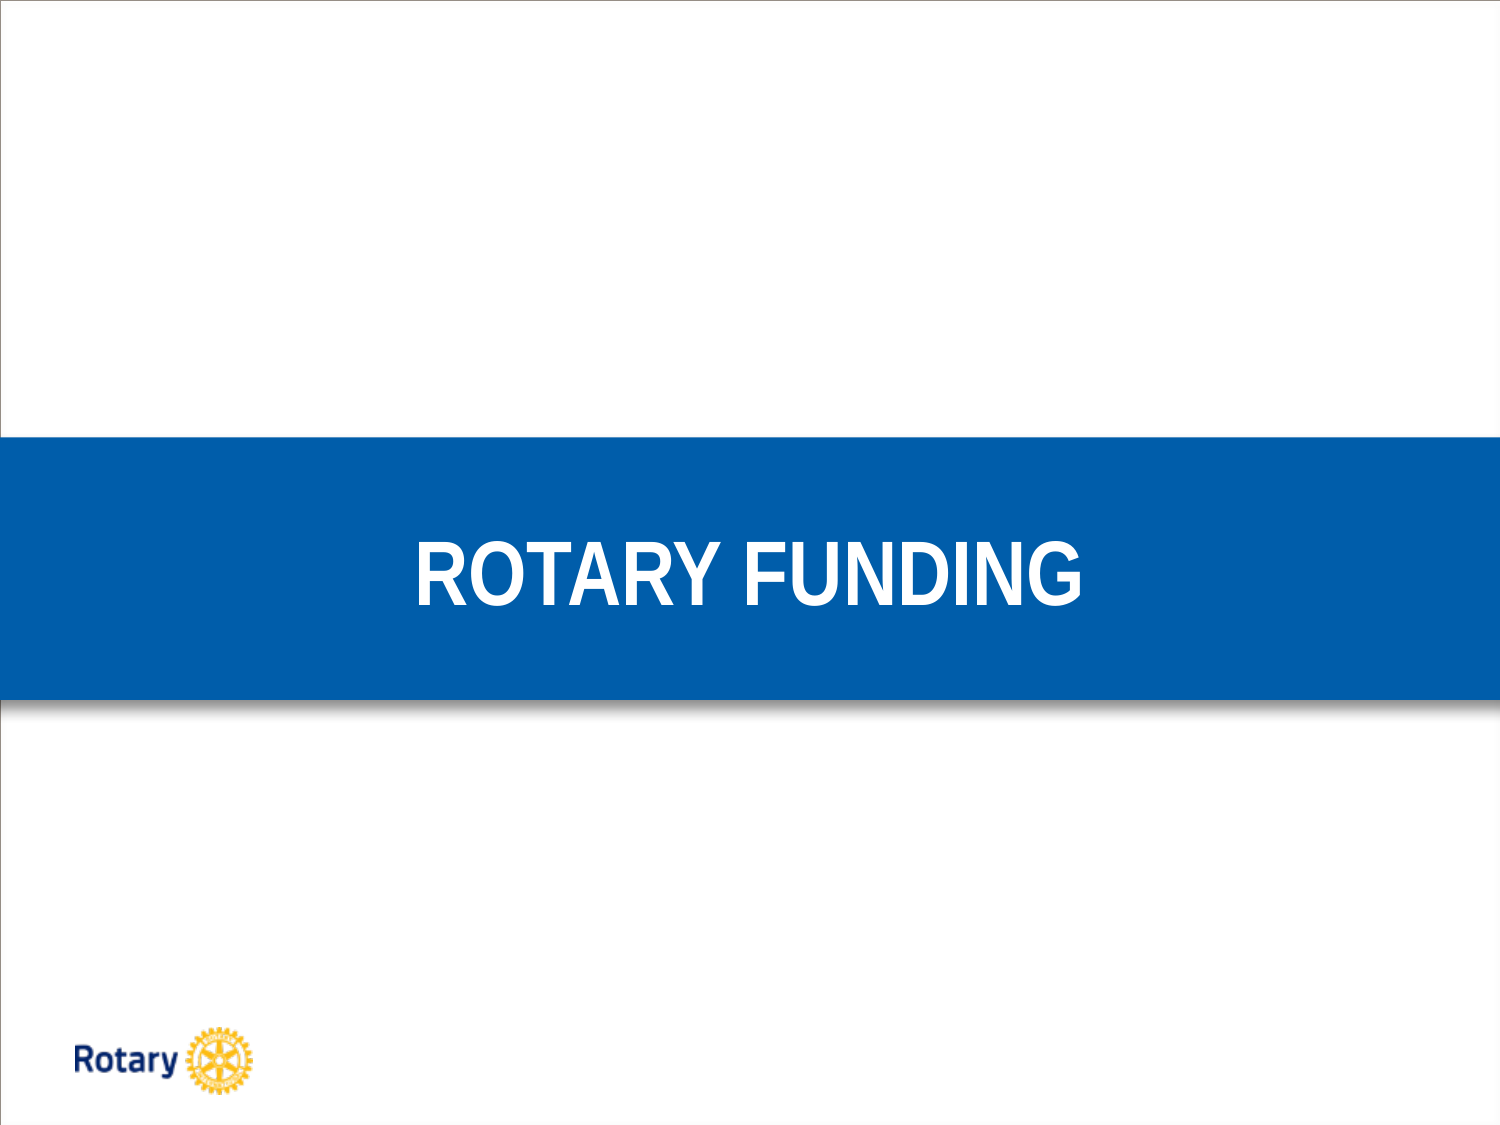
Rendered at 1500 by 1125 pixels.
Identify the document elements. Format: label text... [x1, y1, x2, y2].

picture [75, 1027, 253, 1095]
title ROTARY FUNDING [24, 437, 1475, 700]
